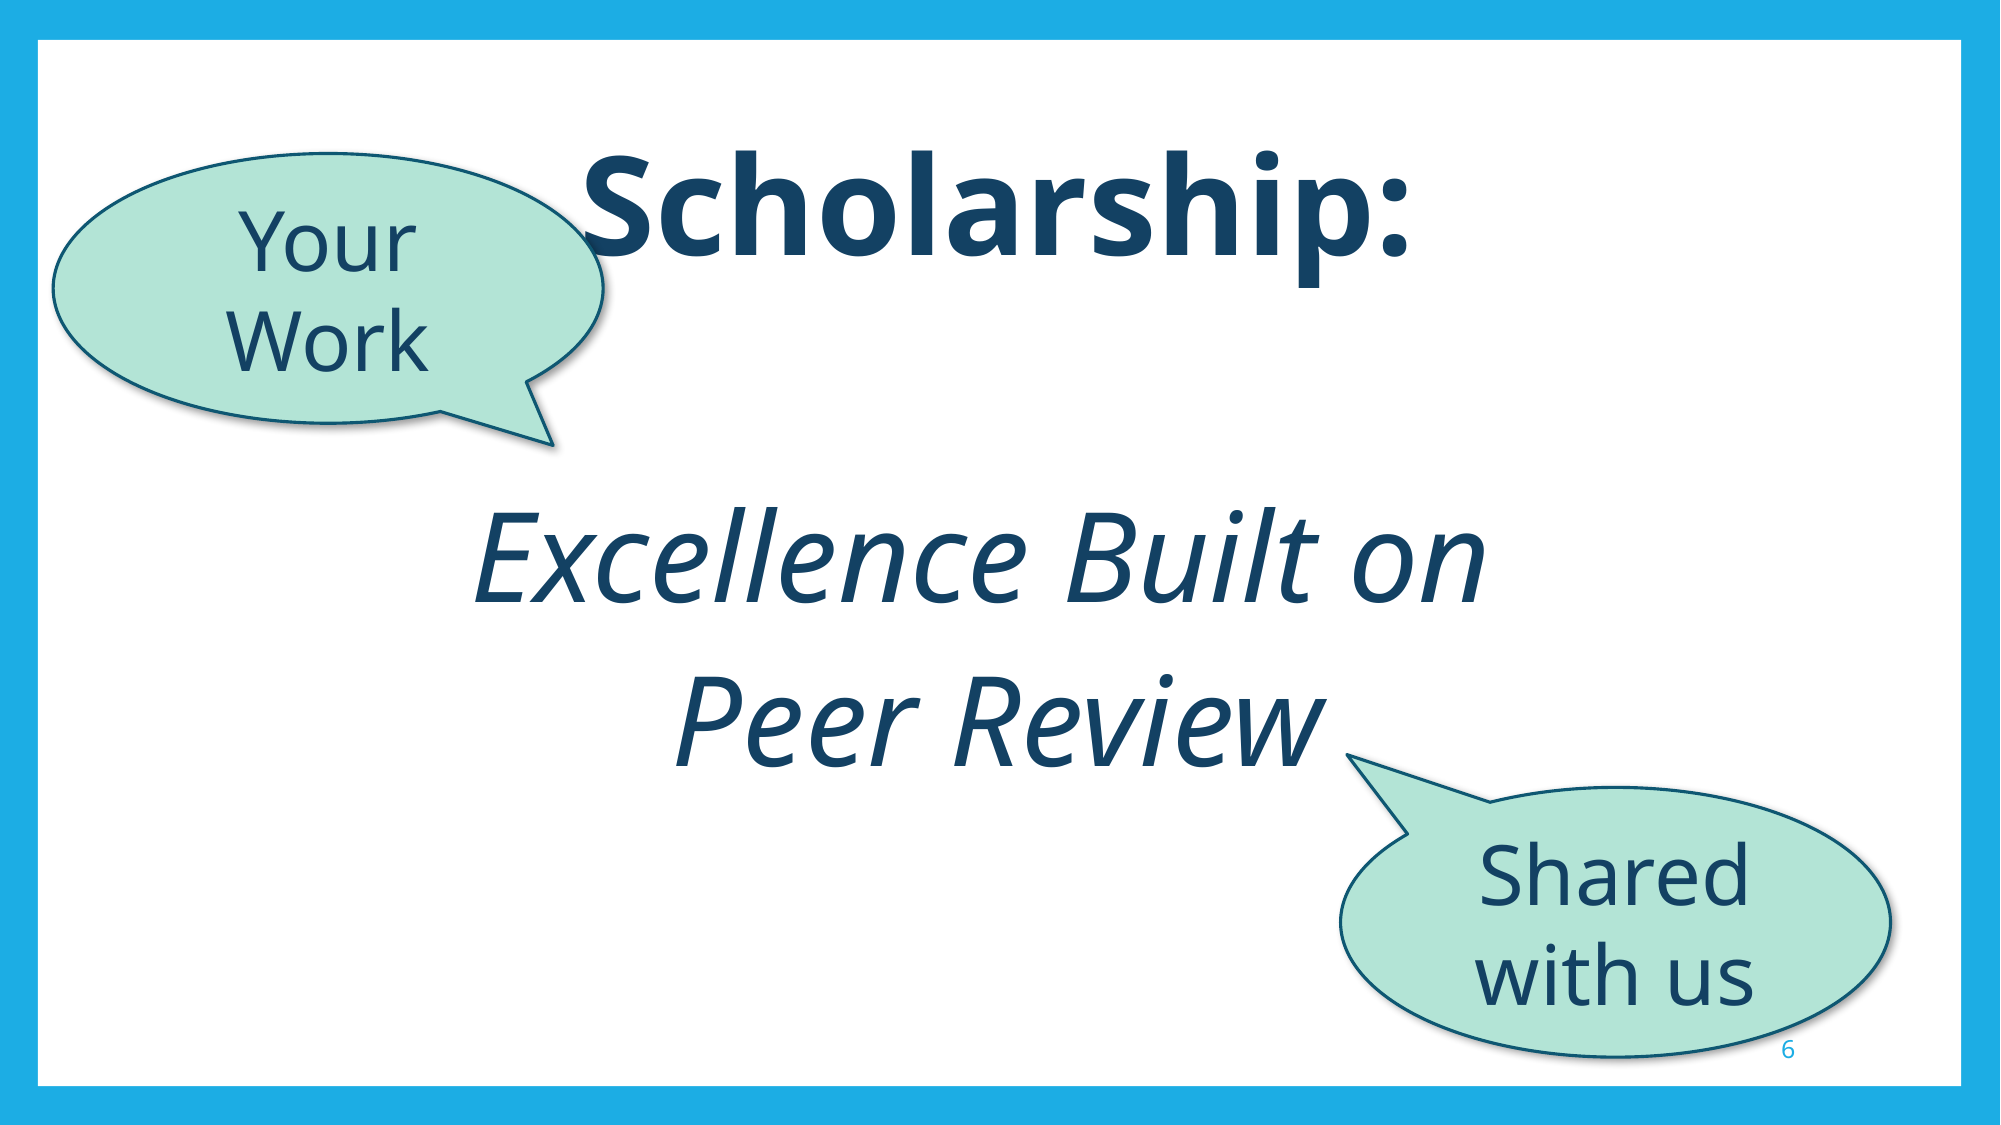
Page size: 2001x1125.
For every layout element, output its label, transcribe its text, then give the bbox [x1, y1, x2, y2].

text_box Shared with us [1338, 753, 1893, 1053]
slide_number 6 [1530, 1020, 1811, 1081]
list Excellence Built on Peer Review [187, 337, 1808, 1000]
title Scholarship: [187, 99, 1808, 323]
text_box Your Work [51, 151, 605, 447]
